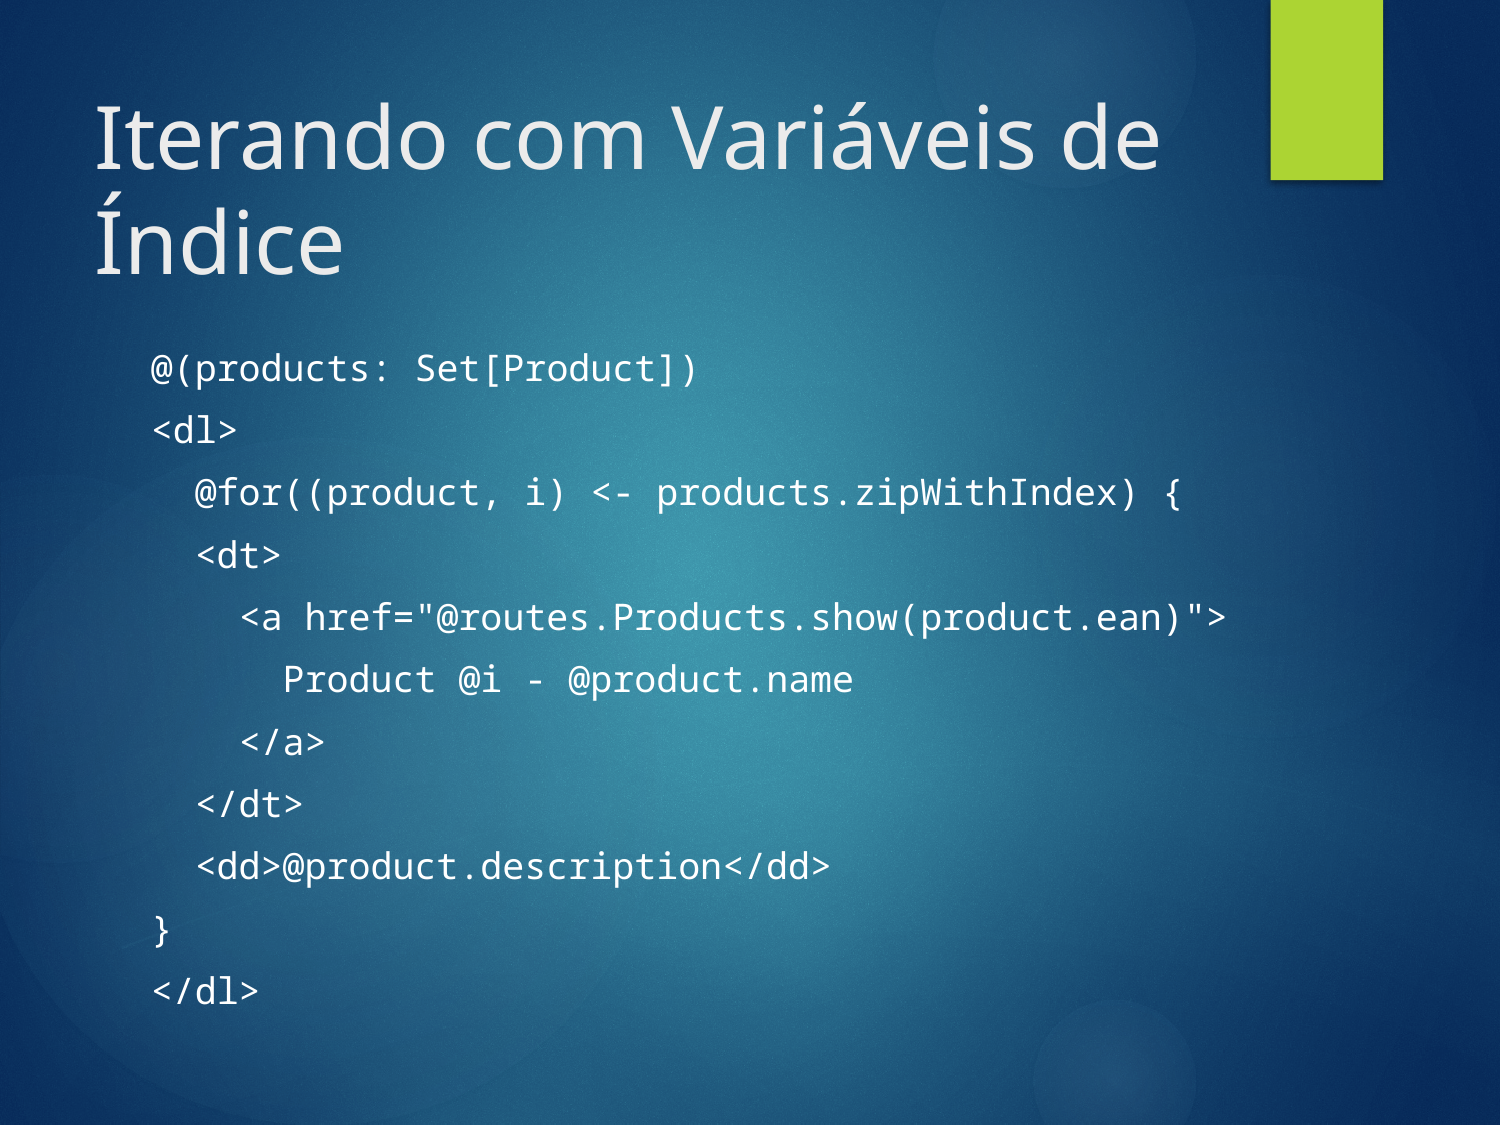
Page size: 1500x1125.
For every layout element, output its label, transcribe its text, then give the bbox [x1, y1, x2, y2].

list @(products: Set[Product]) <dl> @for((product, i) <- products.zipWithIndex) { <dt> <a href="@routes.Products.show(product.ean)"> Product @i - @product.name </a> </dt> <dd>@product.description</dd> } </dl> [135, 336, 1322, 1025]
title Iterando com Variáveis de Índice [79, 74, 1237, 304]
